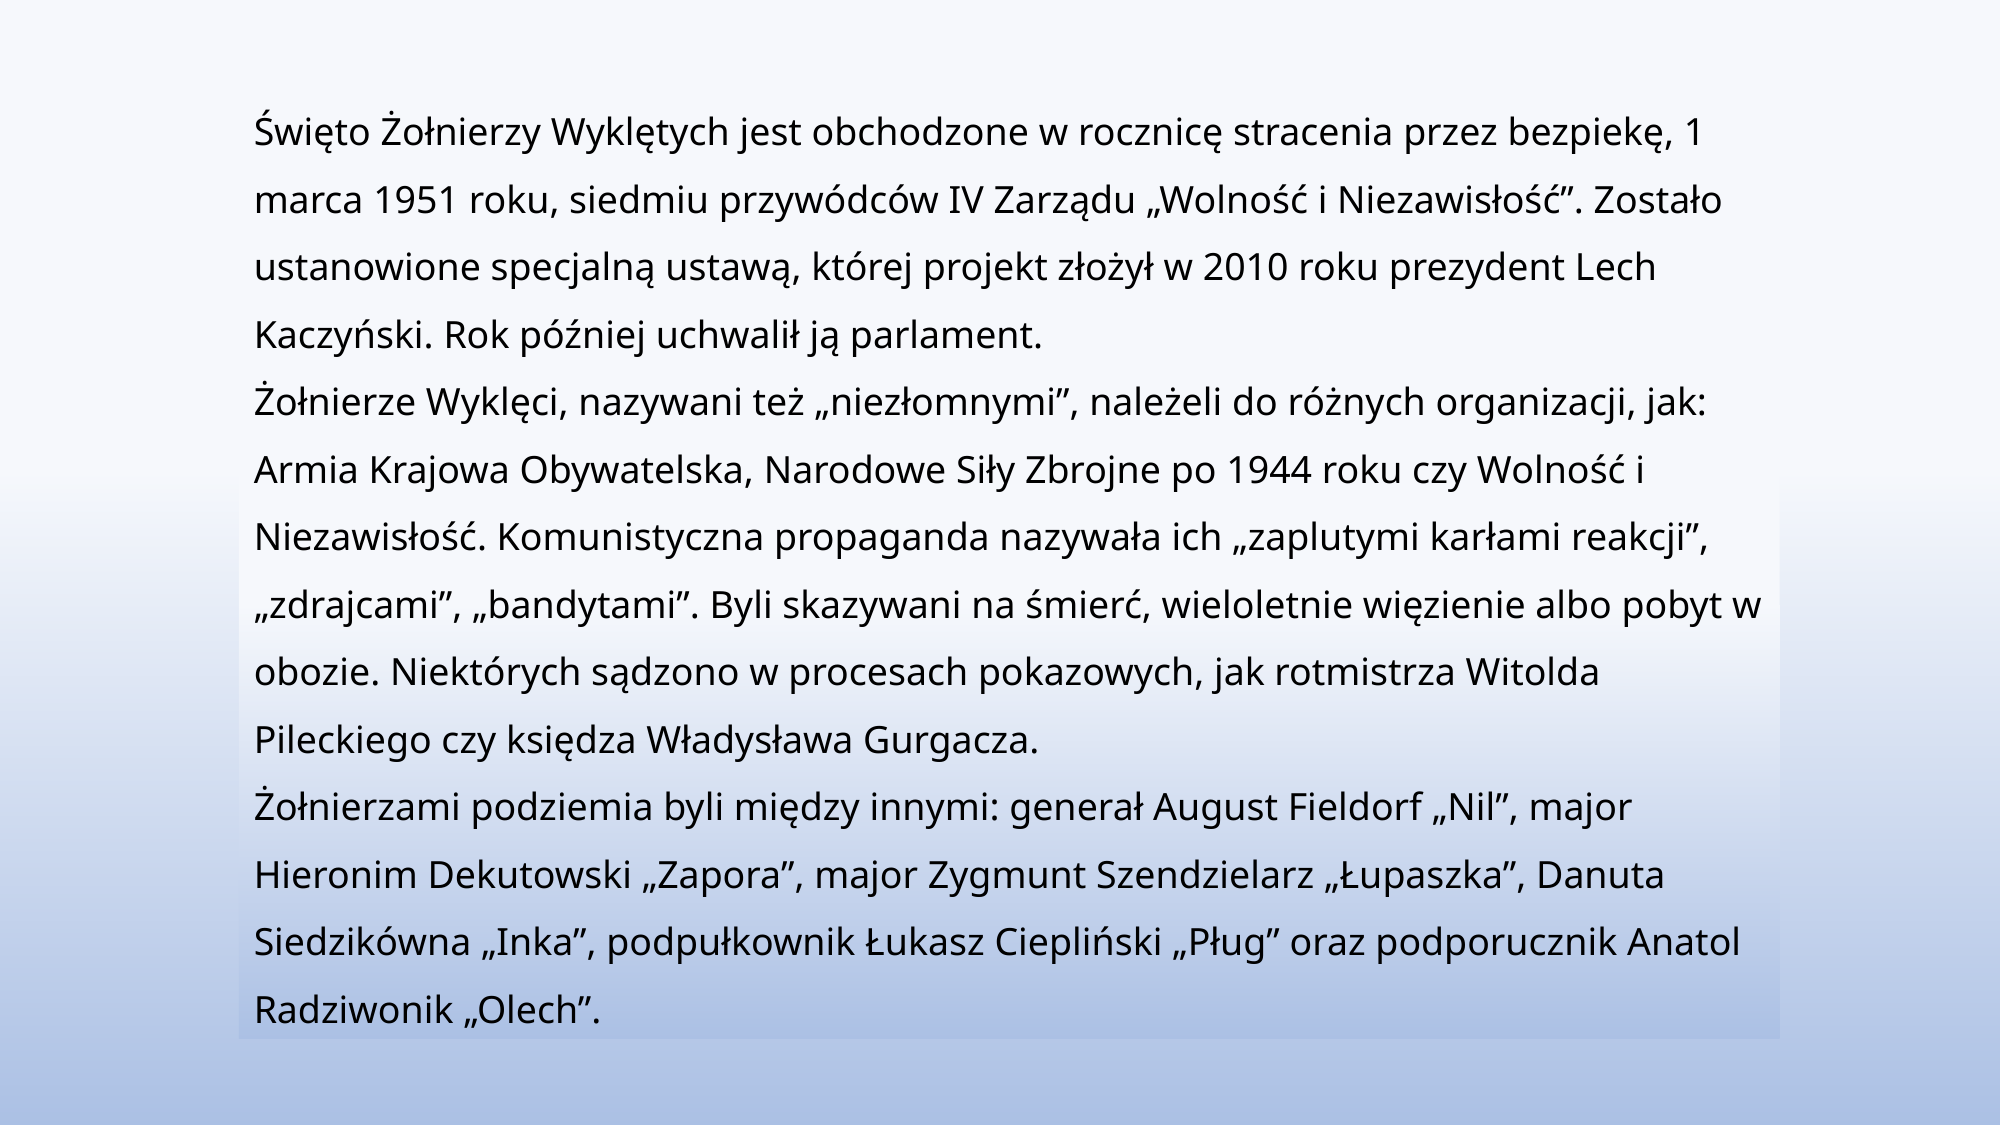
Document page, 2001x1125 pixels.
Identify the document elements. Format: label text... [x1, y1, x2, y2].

text_box Święto Żołnierzy Wyklętych jest obchodzone w rocznicę stracenia przez bezpiekę, 1 marca 1951 roku, siedmiu przywódców IV Zarządu „Wolność i Niezawisłość”. Zostało ustanowione specjalną ustawą, której projekt złożył w 2010 roku prezydent Lech Kaczyński. Rok później uchwalił ją parlament. Żołnierze Wyklęci, nazywani też „niezłomnymi”, należeli do różnych organizacji, jak: Armia Krajowa Obywatelska, Narodowe Siły Zbrojne po 1944 roku czy Wolność i Niezawisłość. Komunistyczna propaganda nazywała ich „zaplutymi karłami reakcji”, „zdrajcami”, „bandytami”. Byli skazywani na śmierć, wieloletnie więzienie albo pobyt w obozie. Niektórych sądzono w procesach pokazowych, jak rotmistrza Witolda Pileckiego czy księdza Władysława Gurgacza. Żołnierzami podziemia byli między innymi: generał August Fieldorf „Nil”, major Hieronim Dekutowski „Zapora”, major Zygmunt Szendzielarz „Łupaszka”, Danuta Siedzikówna „Inka”, podpułkownik Łukasz Ciepliński „Pług” oraz podporucznik Anatol Radziwonik „Olech”. [238, 78, 1780, 1039]
